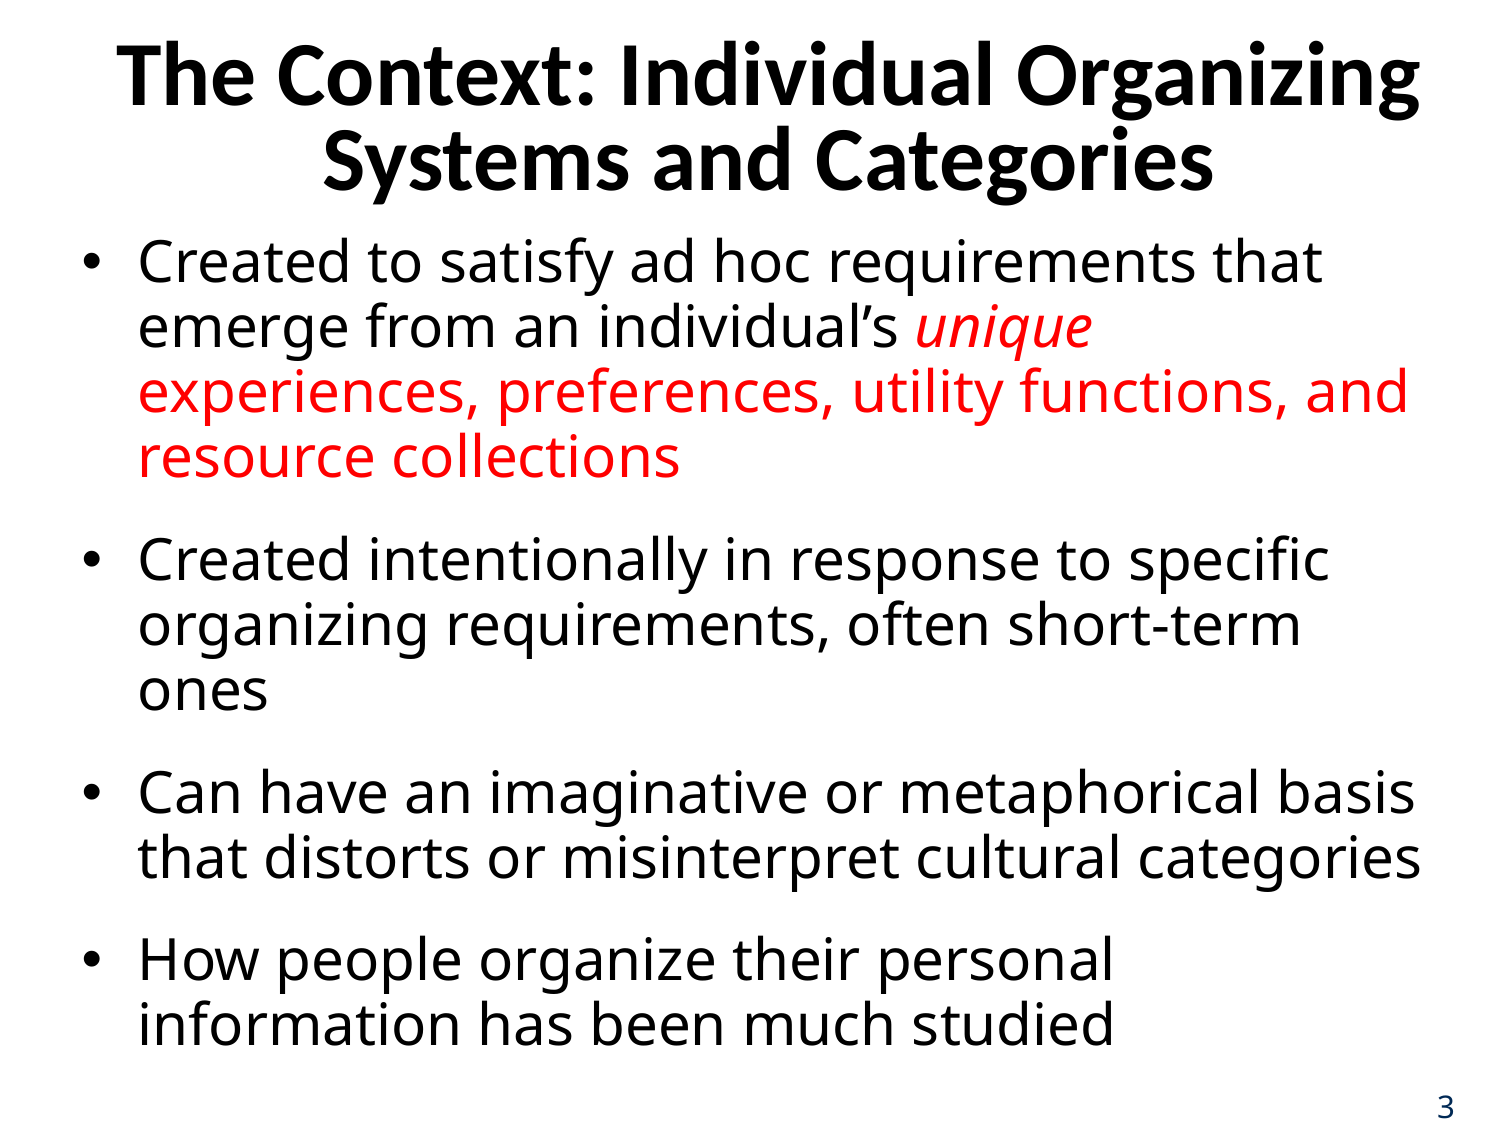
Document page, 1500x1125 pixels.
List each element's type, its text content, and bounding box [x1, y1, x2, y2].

text_box Created to satisfy ad hoc requirements that emerge from an individual’s unique experiences, preferences, utility functions, and resource collections Created intentionally in response to specific organizing requirements, often short-term ones Can have an imaginative or metaphorical basis that distorts or misinterpret cultural categories How people organize their personal information has been much studied [71, 225, 1447, 1065]
title The Context: Individual Organizing Systems and Categories [94, 24, 1445, 221]
text_box 3 [1438, 1081, 1454, 1119]
